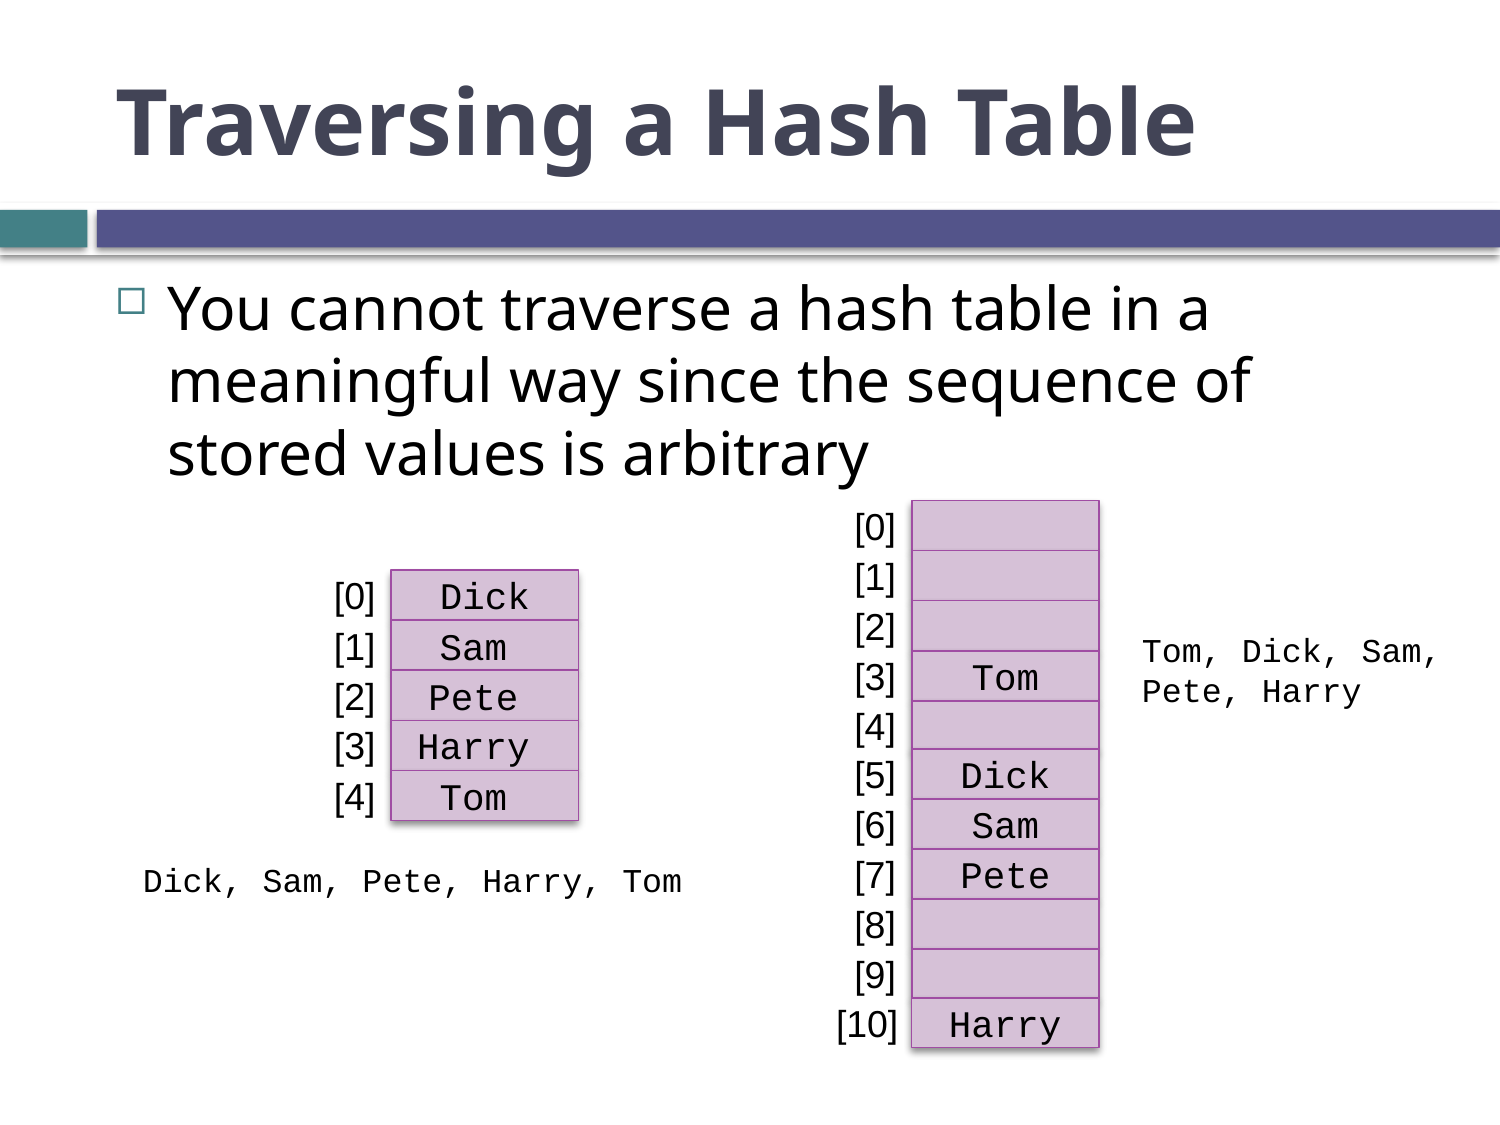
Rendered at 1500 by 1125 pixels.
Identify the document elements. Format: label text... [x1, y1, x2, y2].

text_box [838, 494, 1100, 743]
title Traversing a Hash Table [100, 37, 1439, 201]
text_box Tom, Dick, Sam, Pete, Harry [1127, 622, 1477, 717]
text_box Harry [914, 1013, 1100, 1048]
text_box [318, 564, 579, 826]
text_box Dick, Sam, Pete, Harry, Tom [128, 851, 698, 907]
list You cannot traverse a hash table in a meaningful way since the sequence of stored values is arbitrary [100, 262, 1439, 1001]
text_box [838, 743, 1100, 1005]
text_box [10] [821, 992, 914, 1053]
